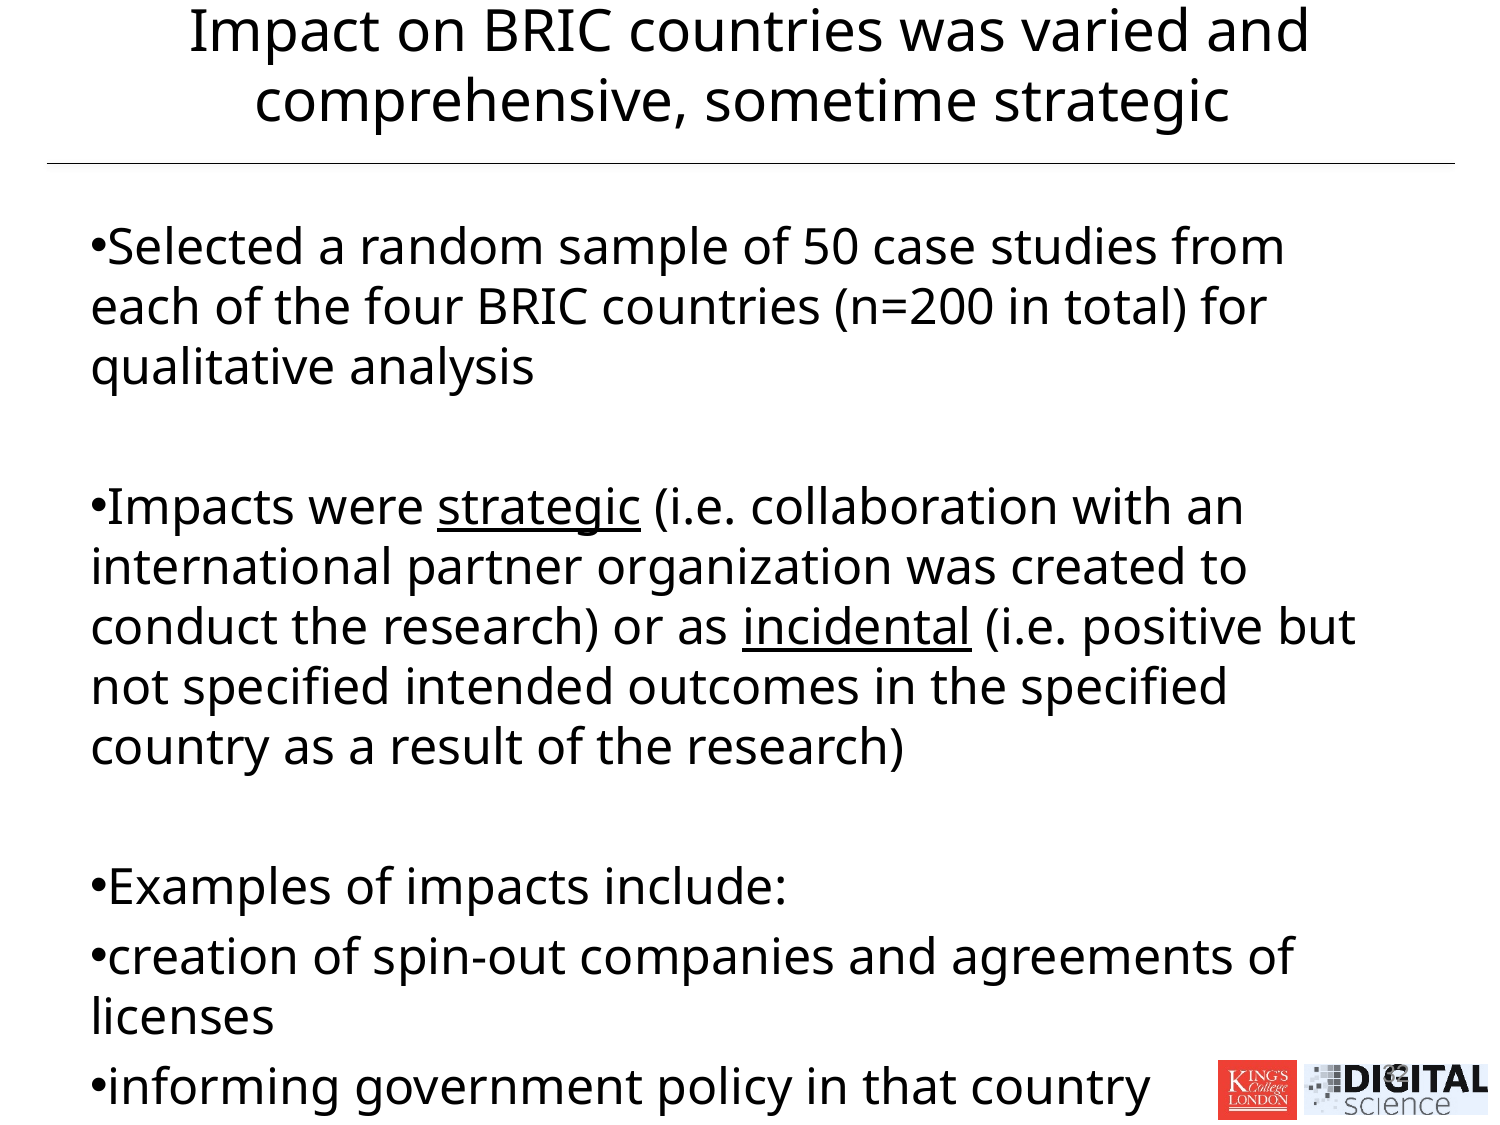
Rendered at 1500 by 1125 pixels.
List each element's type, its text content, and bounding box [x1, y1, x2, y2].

slide_number 32 [1074, 1042, 1425, 1103]
picture [1218, 1103, 1297, 1120]
list Selected a random sample of 50 case studies from each of the four BRIC countries (n=200 in total) for qualitative analysis Impacts were strategic (i.e. collaboration with an international partner organization was created to conduct the research) or as incidental (i.e. positive but not specified intended outcomes in the specified country as a result of the research) Examples of impacts include: creation of spin-out companies and agreements of licenses informing government policy in that country the creation of new technologies to develop in that country creation of online resources for wide public use [75, 206, 1425, 892]
title Impact on BRIC countries was varied and comprehensive, sometime strategic [75, 15, 1425, 111]
